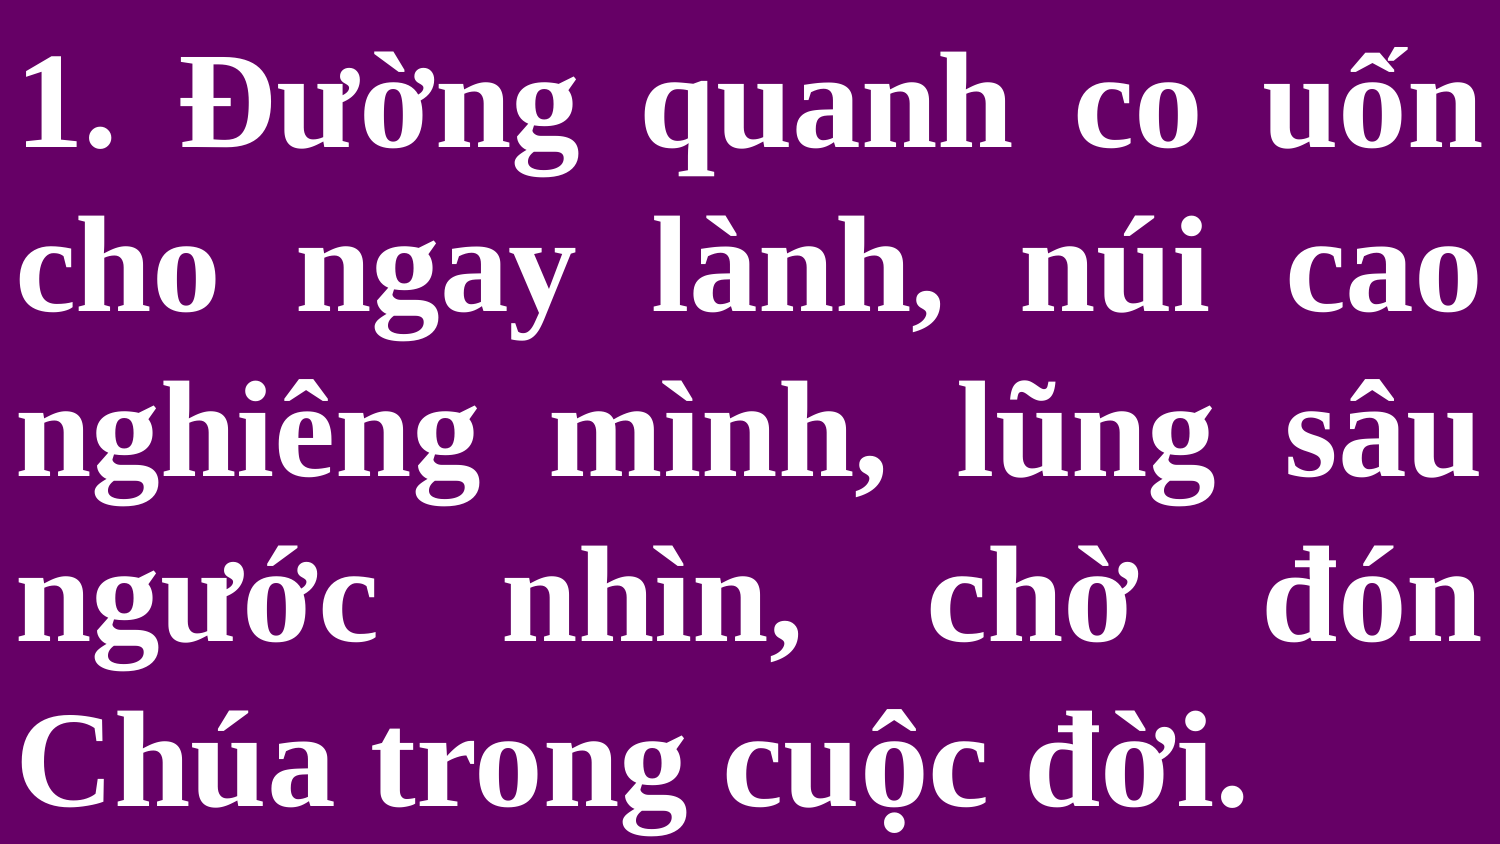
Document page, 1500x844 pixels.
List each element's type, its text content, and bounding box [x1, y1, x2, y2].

title 1. Đường quanh co uốn cho ngay lành, núi cao nghiêng mình, lũng sâu ngước nhìn, chờ đón Chúa trong cuộc đời. [0, 0, 1500, 844]
